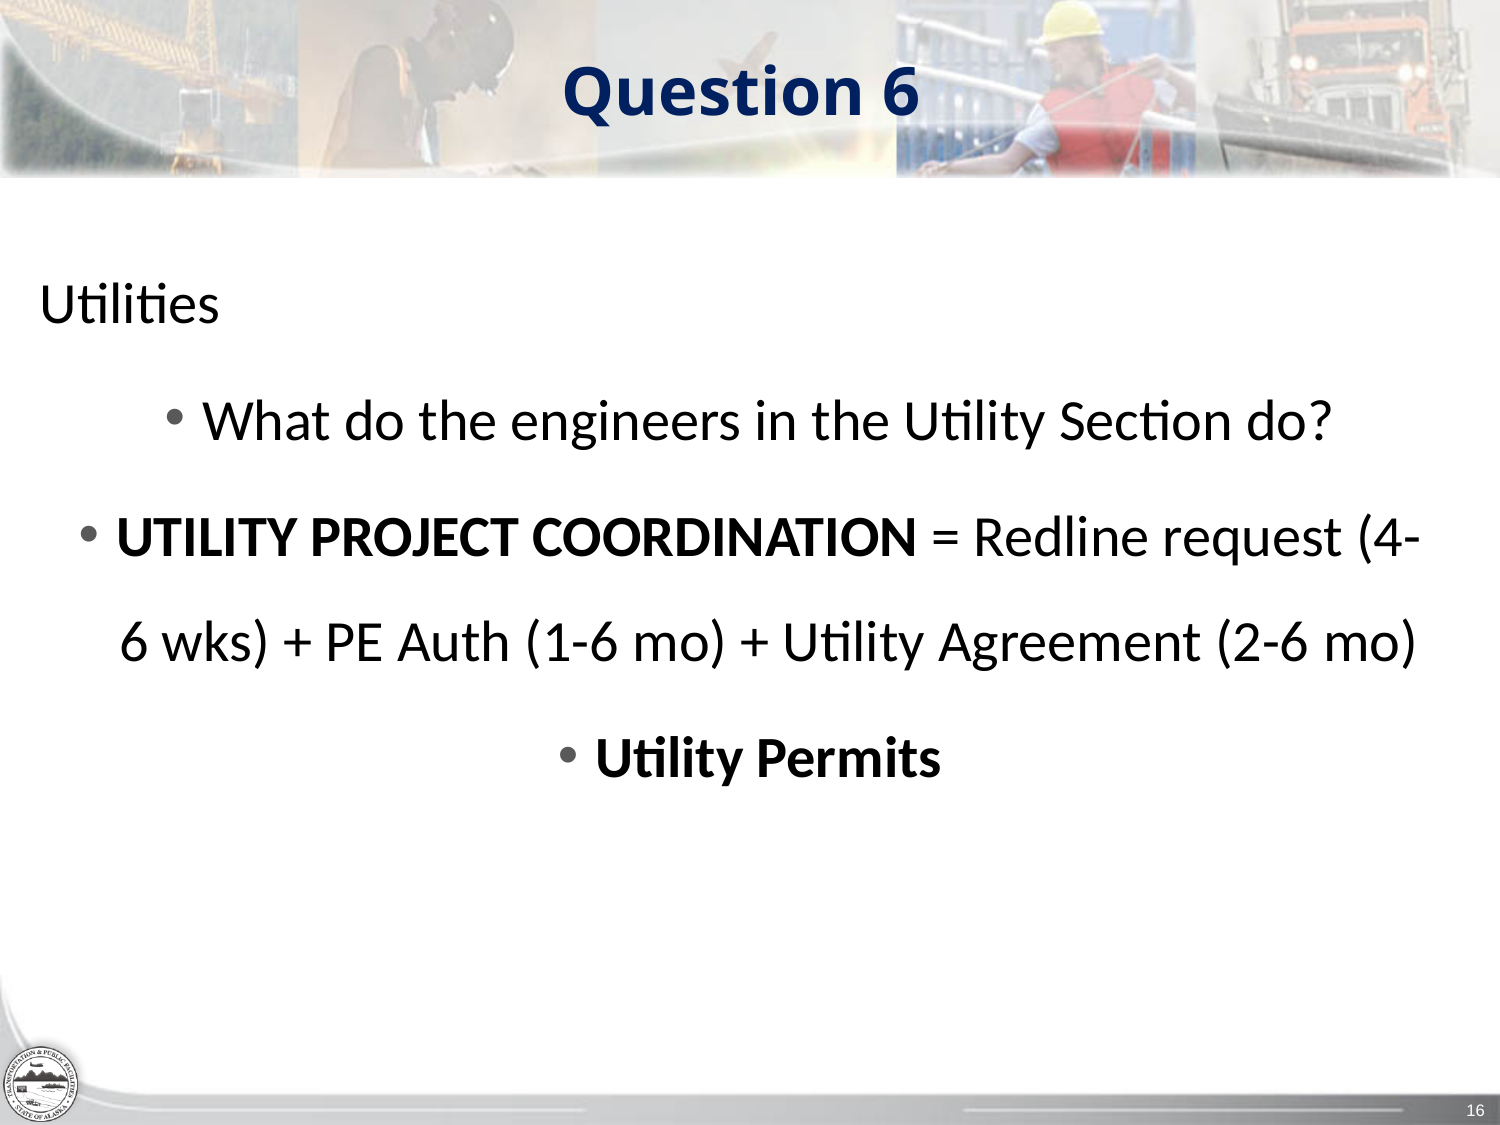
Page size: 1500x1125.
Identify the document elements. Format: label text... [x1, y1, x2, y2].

picture [0, 975, 1500, 1125]
title Question 6 [0, 0, 1500, 179]
list Utilities What do the engineers in the Utility Section do? UTILITY PROJECT COORDINATION = Redline request (4-6 wks) + PE Auth (1-6 mo) + Utility Agreement (2-6 mo) Utility Permits [24, 187, 1475, 1075]
